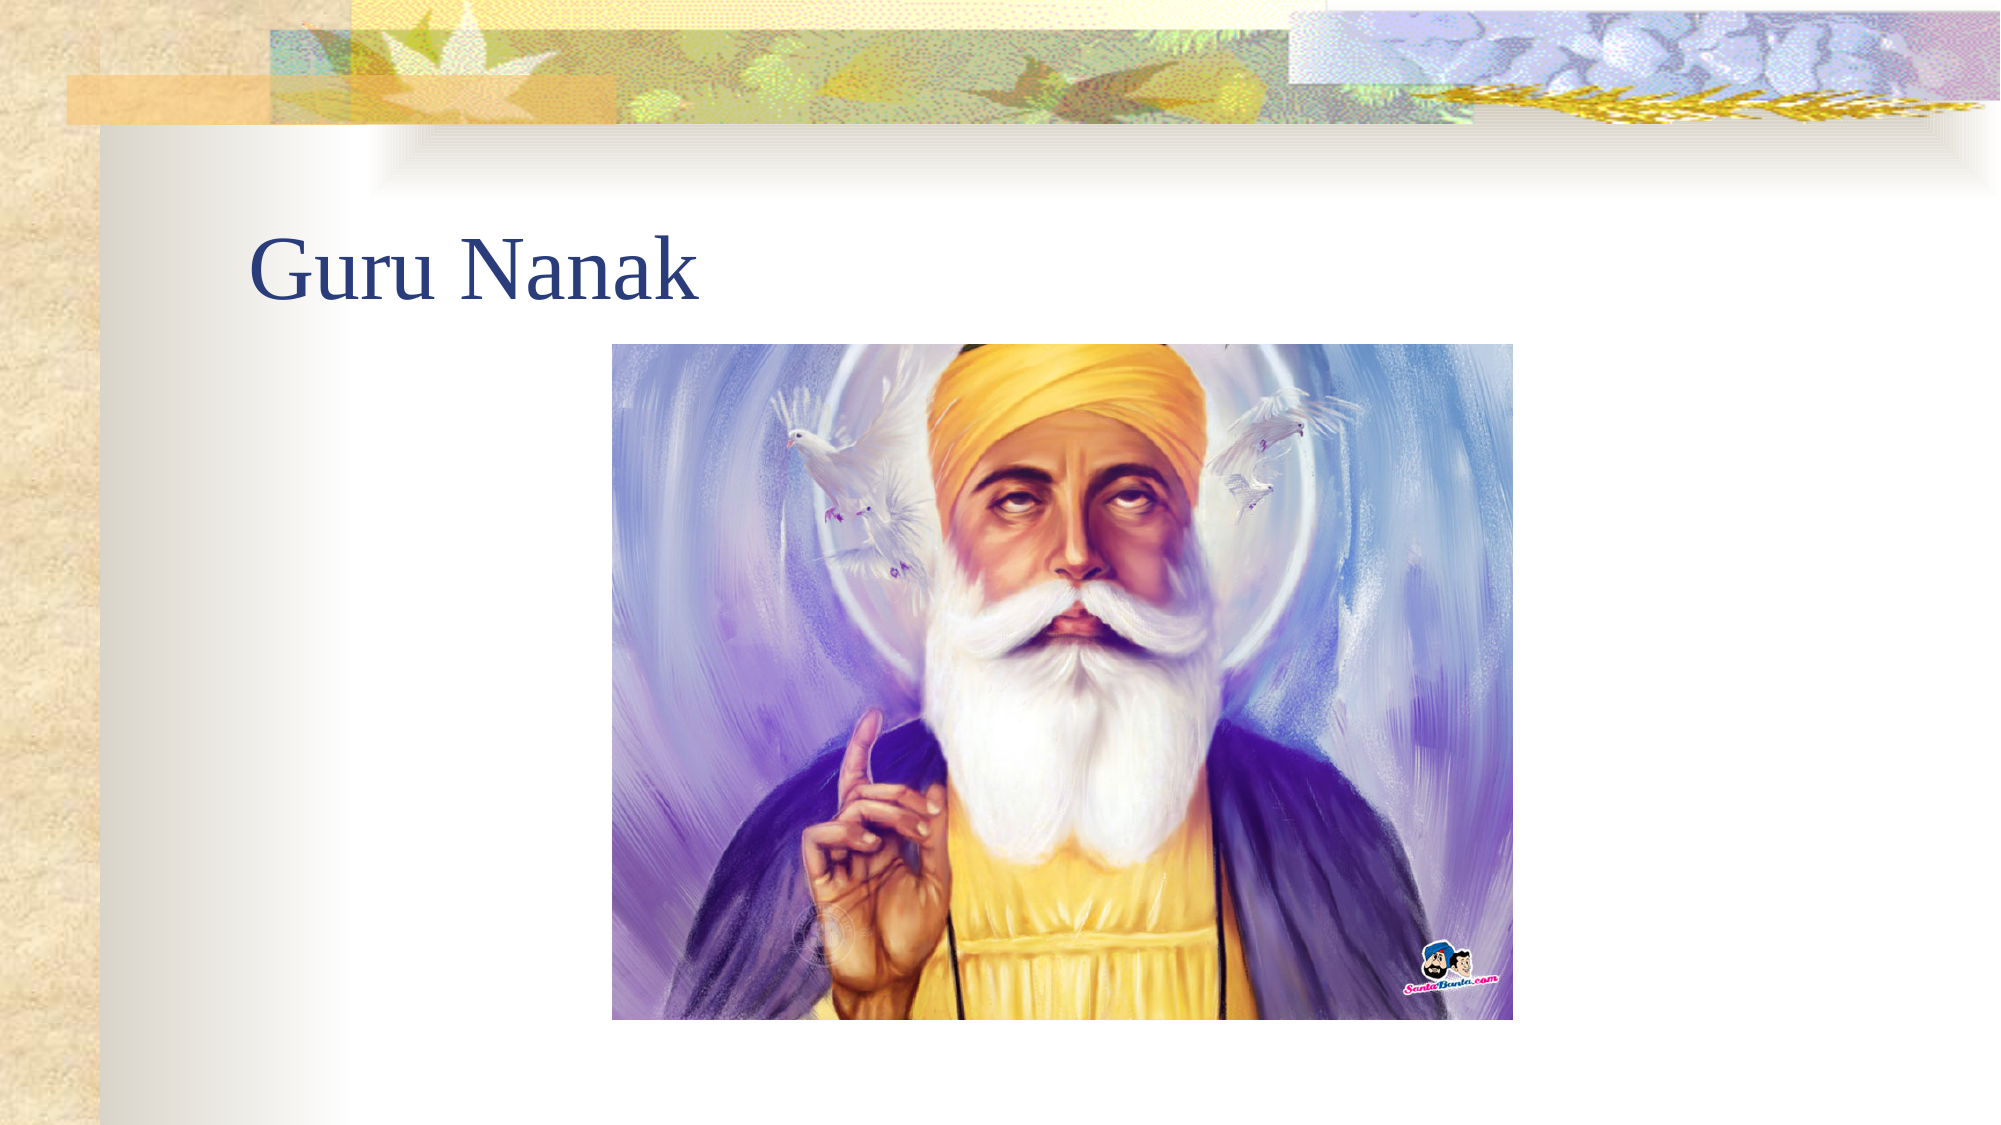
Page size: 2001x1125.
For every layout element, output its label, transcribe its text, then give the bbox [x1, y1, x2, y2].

title Guru Nanak [233, 137, 1934, 325]
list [612, 344, 1513, 1020]
picture [0, 0, 2000, 1125]
